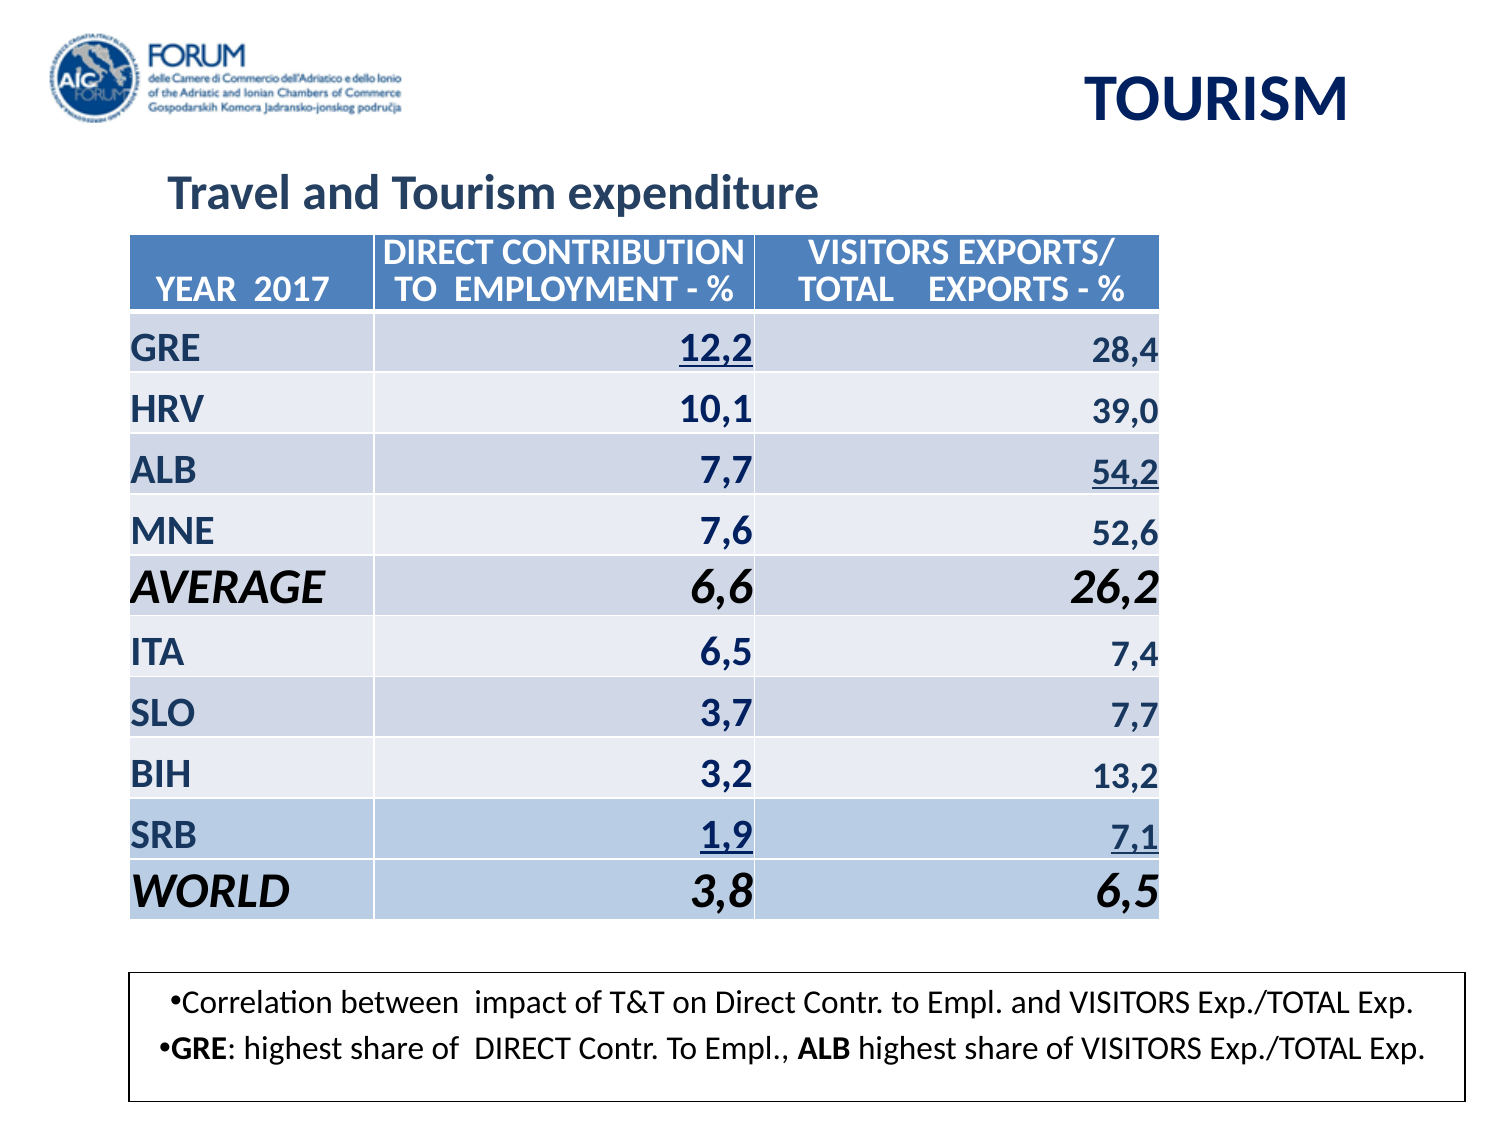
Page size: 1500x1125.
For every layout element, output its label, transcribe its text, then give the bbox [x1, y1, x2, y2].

table_cell 7,4 [755, 616, 1159, 676]
table_cell 52,6 [755, 495, 1159, 554]
table_cell MNE [130, 495, 373, 554]
table_cell 3,8 [375, 860, 754, 919]
table_cell 54,2 [755, 434, 1159, 493]
table_cell SLO [130, 677, 373, 736]
text_box Travel and Tourism expenditure [152, 152, 1383, 222]
table_header YEAR 2017 [130, 235, 373, 309]
table_cell 39,0 [755, 373, 1159, 432]
table_cell 7,7 [755, 677, 1159, 736]
table_cell SRB [130, 799, 373, 858]
table_cell ITA [130, 616, 373, 676]
table_cell WORLD [130, 860, 373, 919]
table_cell 28,4 [755, 314, 1159, 371]
table_cell 6,5 [375, 616, 754, 676]
table_cell 6,5 [755, 860, 1159, 919]
table_cell AVERAGE [130, 556, 373, 615]
table_cell 26,2 [755, 556, 1159, 615]
table_cell GRE [130, 314, 373, 371]
table_cell ALB [130, 434, 373, 493]
subtitle Correlation between impact of T&T on Direct Contr. to Empl. and VISITORS Exp./TOTAL Exp. GRE: highest share of DIRECT Contr. To Empl., ALB highest share of VISITORS Exp./TOTAL Exp. [128, 972, 1466, 1102]
table_cell 6,6 [375, 556, 754, 615]
table_cell 1,9 [375, 799, 754, 858]
table_cell 12,2 [375, 314, 754, 371]
table_cell 3,2 [375, 738, 754, 797]
picture [34, 23, 422, 130]
table_cell 10,1 [375, 373, 754, 432]
table_cell 7,7 [375, 434, 754, 493]
table_header DIRECT CONTRIBUTION TO EMPLOYMENT - % [375, 235, 754, 309]
table_cell 13,2 [755, 738, 1159, 797]
table_cell HRV [130, 373, 373, 432]
table_cell BIH [130, 738, 373, 797]
table_cell 7,1 [755, 799, 1159, 858]
table_cell 7,6 [375, 495, 754, 554]
table_cell 3,7 [375, 677, 754, 736]
text_box TOURISM [974, 46, 1365, 142]
table_header VISITORS EXPORTS/ TOTAL EXPORTS - % [755, 235, 1159, 309]
